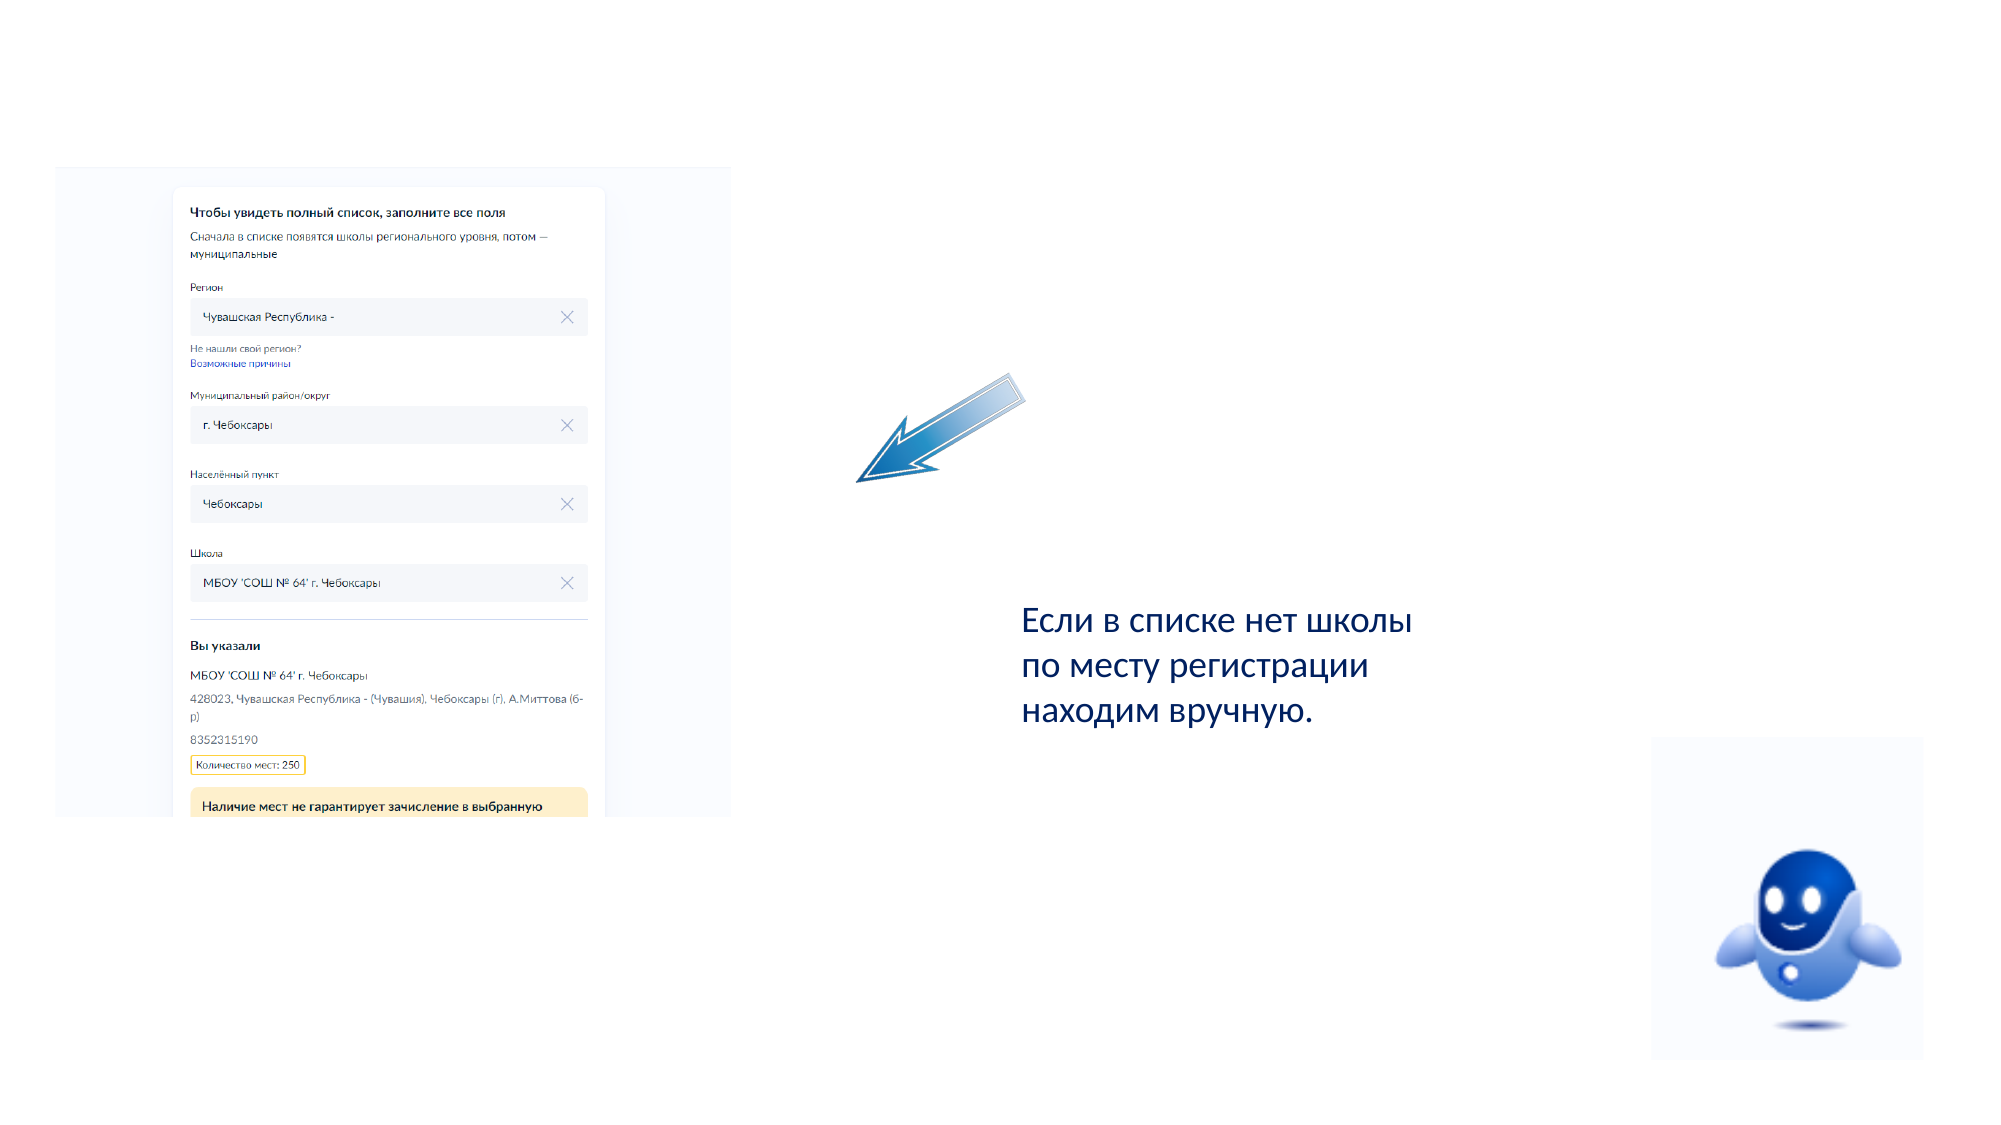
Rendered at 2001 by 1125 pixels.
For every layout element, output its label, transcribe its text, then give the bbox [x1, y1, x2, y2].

text_box Если в списке нет школы по месту регистрации находим вручную. [1006, 587, 1464, 737]
picture [55, 167, 731, 817]
picture [840, 361, 1033, 509]
picture [1651, 736, 1924, 1060]
